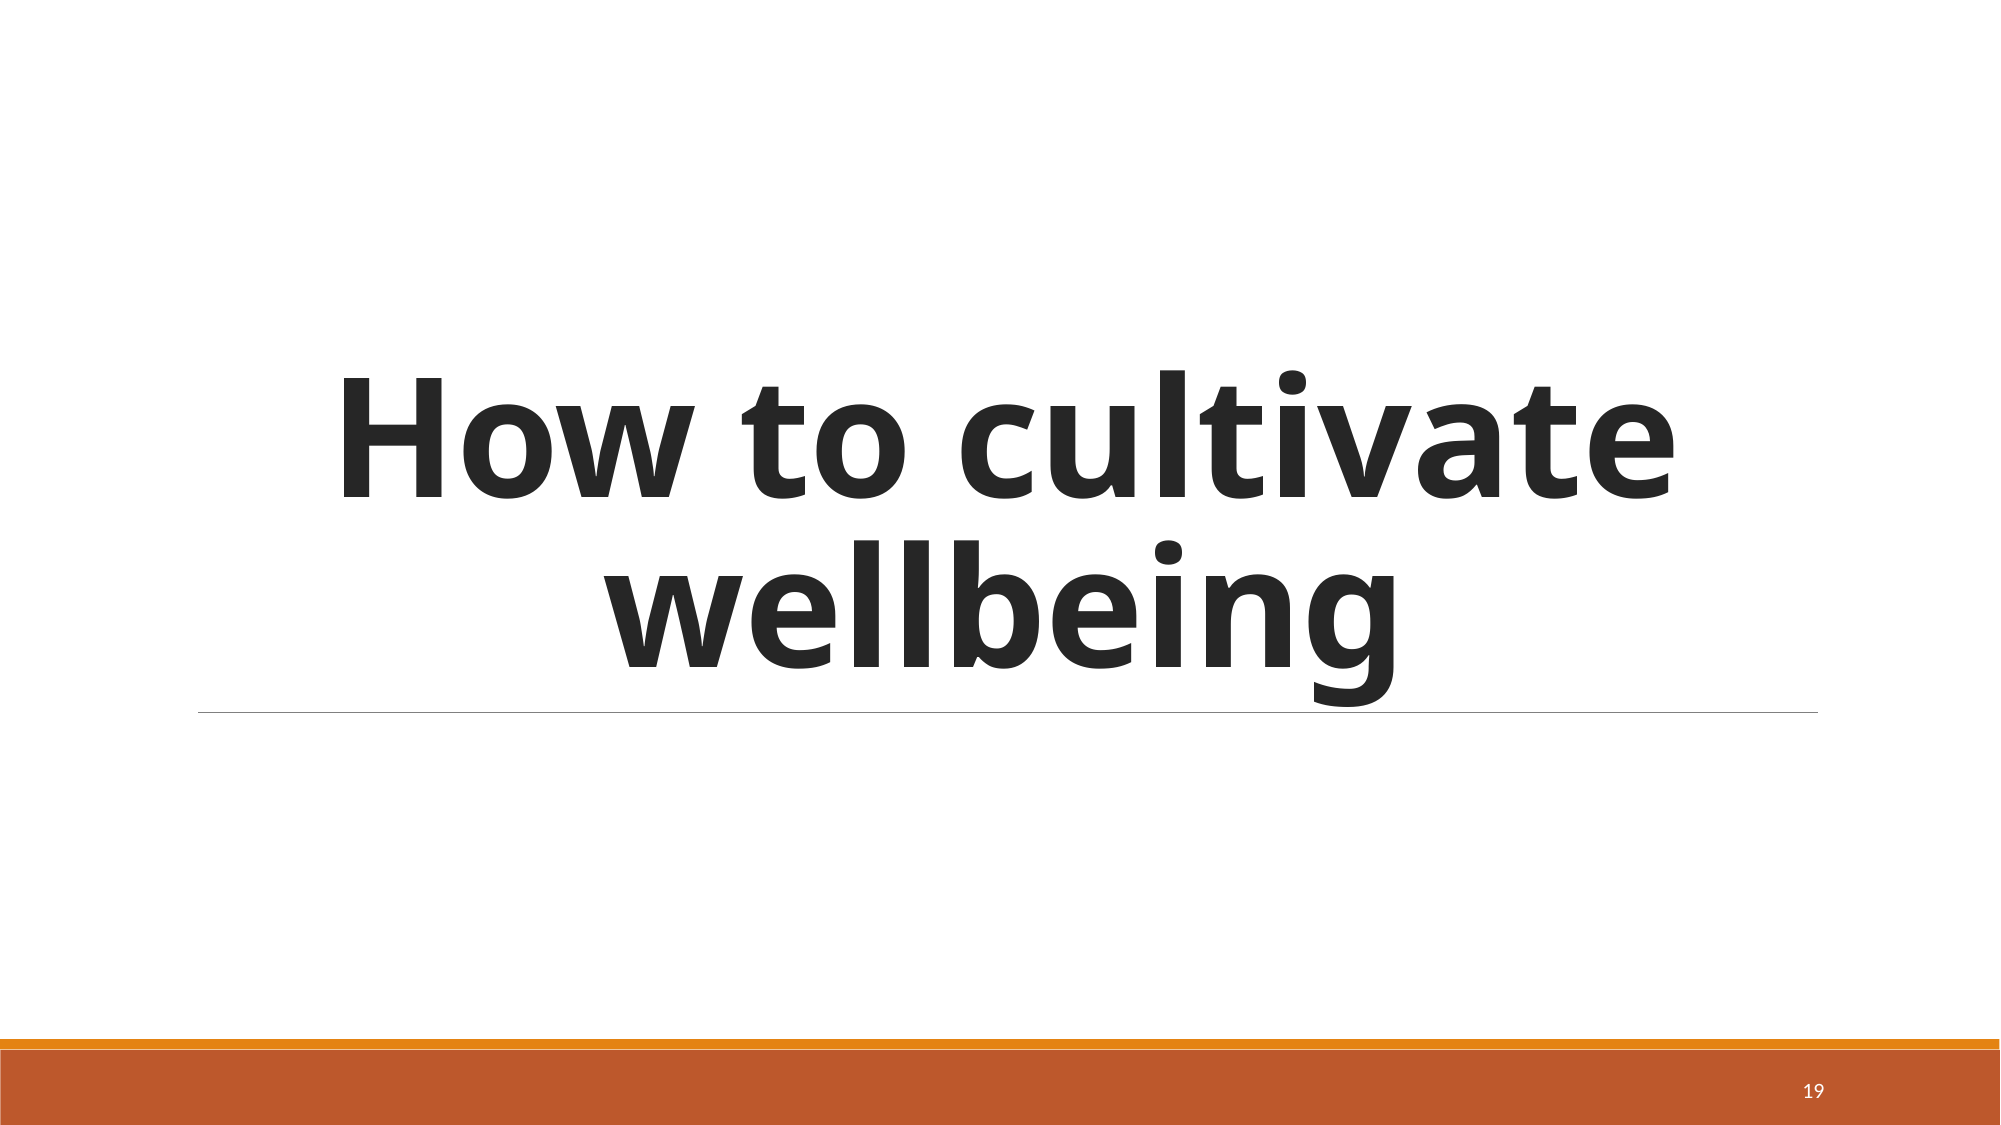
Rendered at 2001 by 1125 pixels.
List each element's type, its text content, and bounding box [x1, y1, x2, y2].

title How to cultivate wellbeing [180, 124, 1830, 710]
slide_number 19 [1624, 1059, 1840, 1120]
